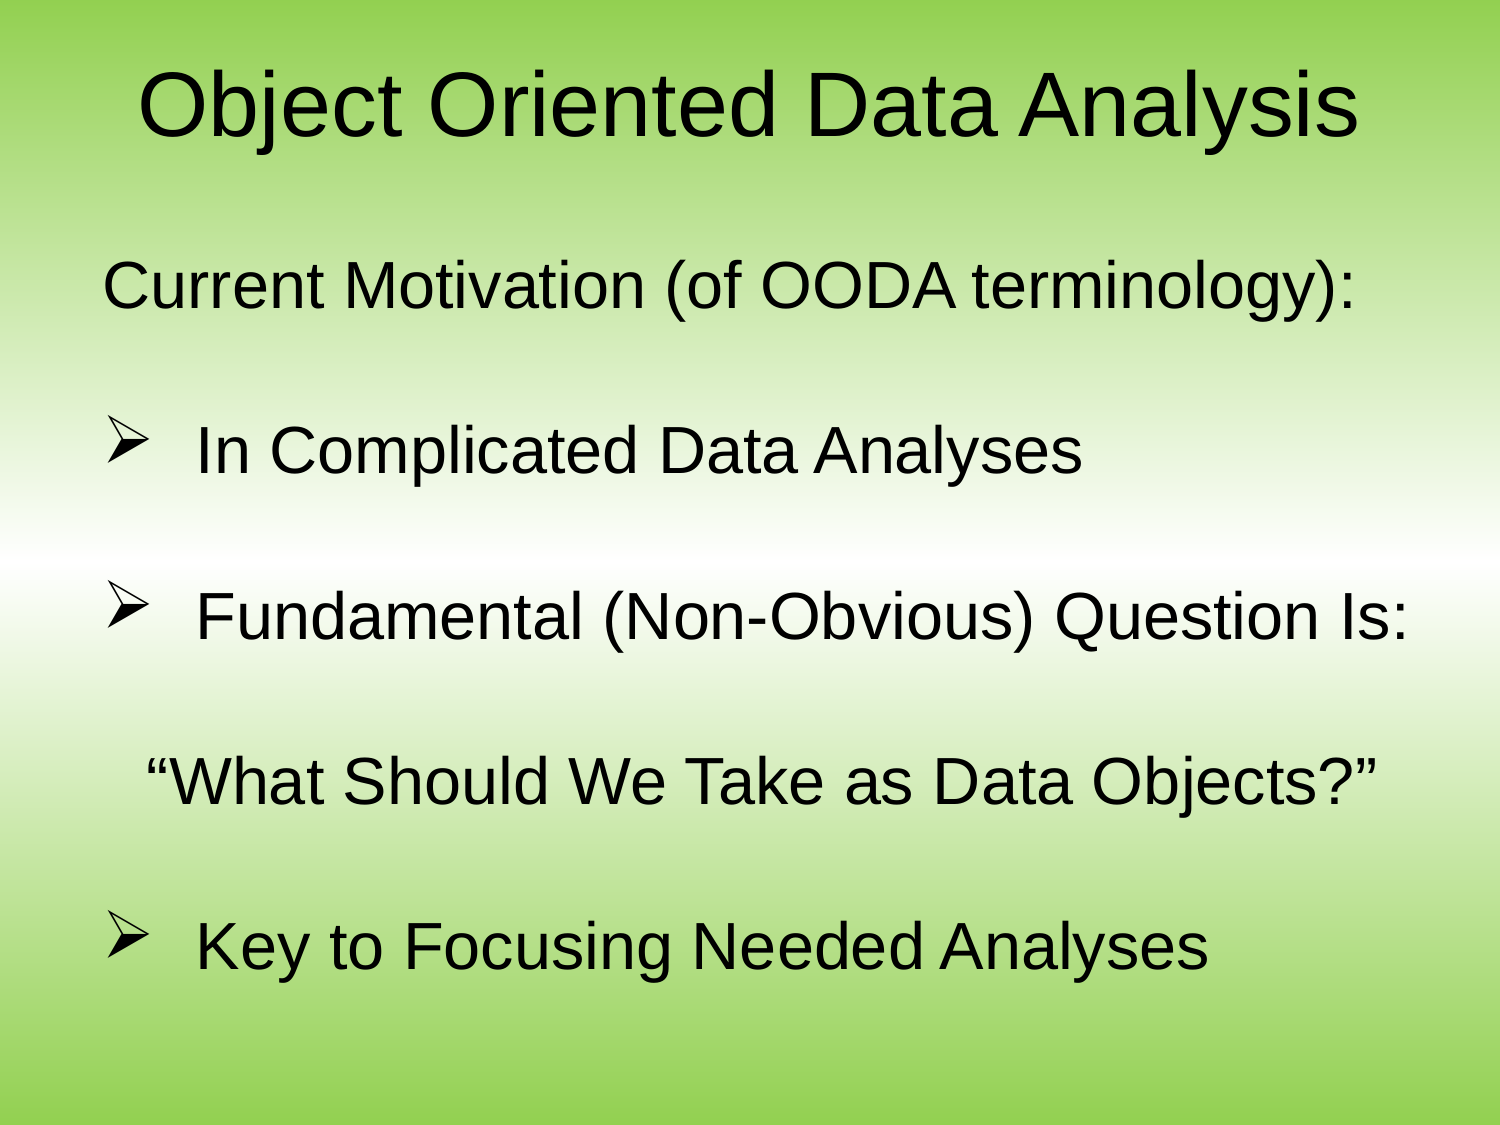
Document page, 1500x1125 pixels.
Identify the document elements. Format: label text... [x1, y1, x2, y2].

list Current Motivation (of OODA terminology): In Complicated Data Analyses Fundamental (Non-Obvious) Question Is: “What Should We Take as Data Objects?” Key to Focusing Needed Analyses [87, 162, 1438, 1088]
title Object Oriented Data Analysis [75, 24, 1425, 175]
